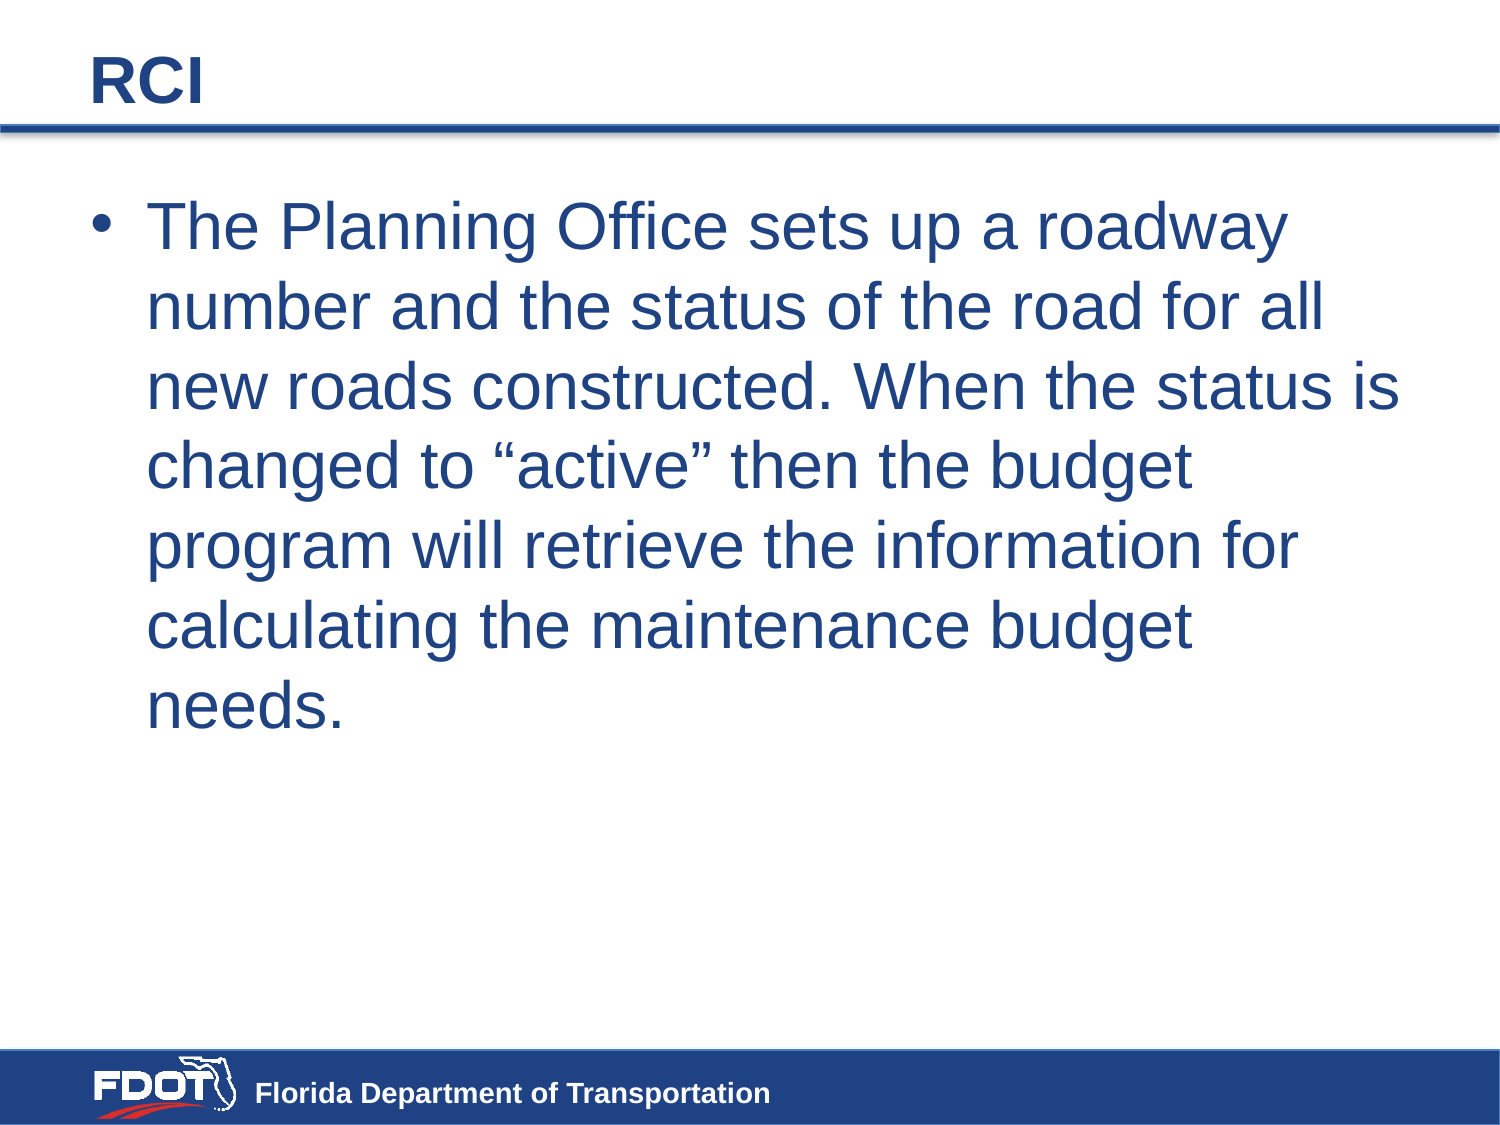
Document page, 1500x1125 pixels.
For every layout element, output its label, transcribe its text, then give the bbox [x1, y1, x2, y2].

text_box [0, 1049, 1500, 1125]
list The Planning Office sets up a roadway number and the status of the road for all new roads constructed. When the status is changed to “active” then the budget program will retrieve the information for calculating the maintenance budget needs. [75, 174, 1425, 1031]
picture [89, 1053, 241, 1122]
text_box Florida Department of Transportation [246, 1067, 1438, 1117]
text_box RCI [74, 28, 1438, 123]
text_box [0, 124, 1500, 133]
